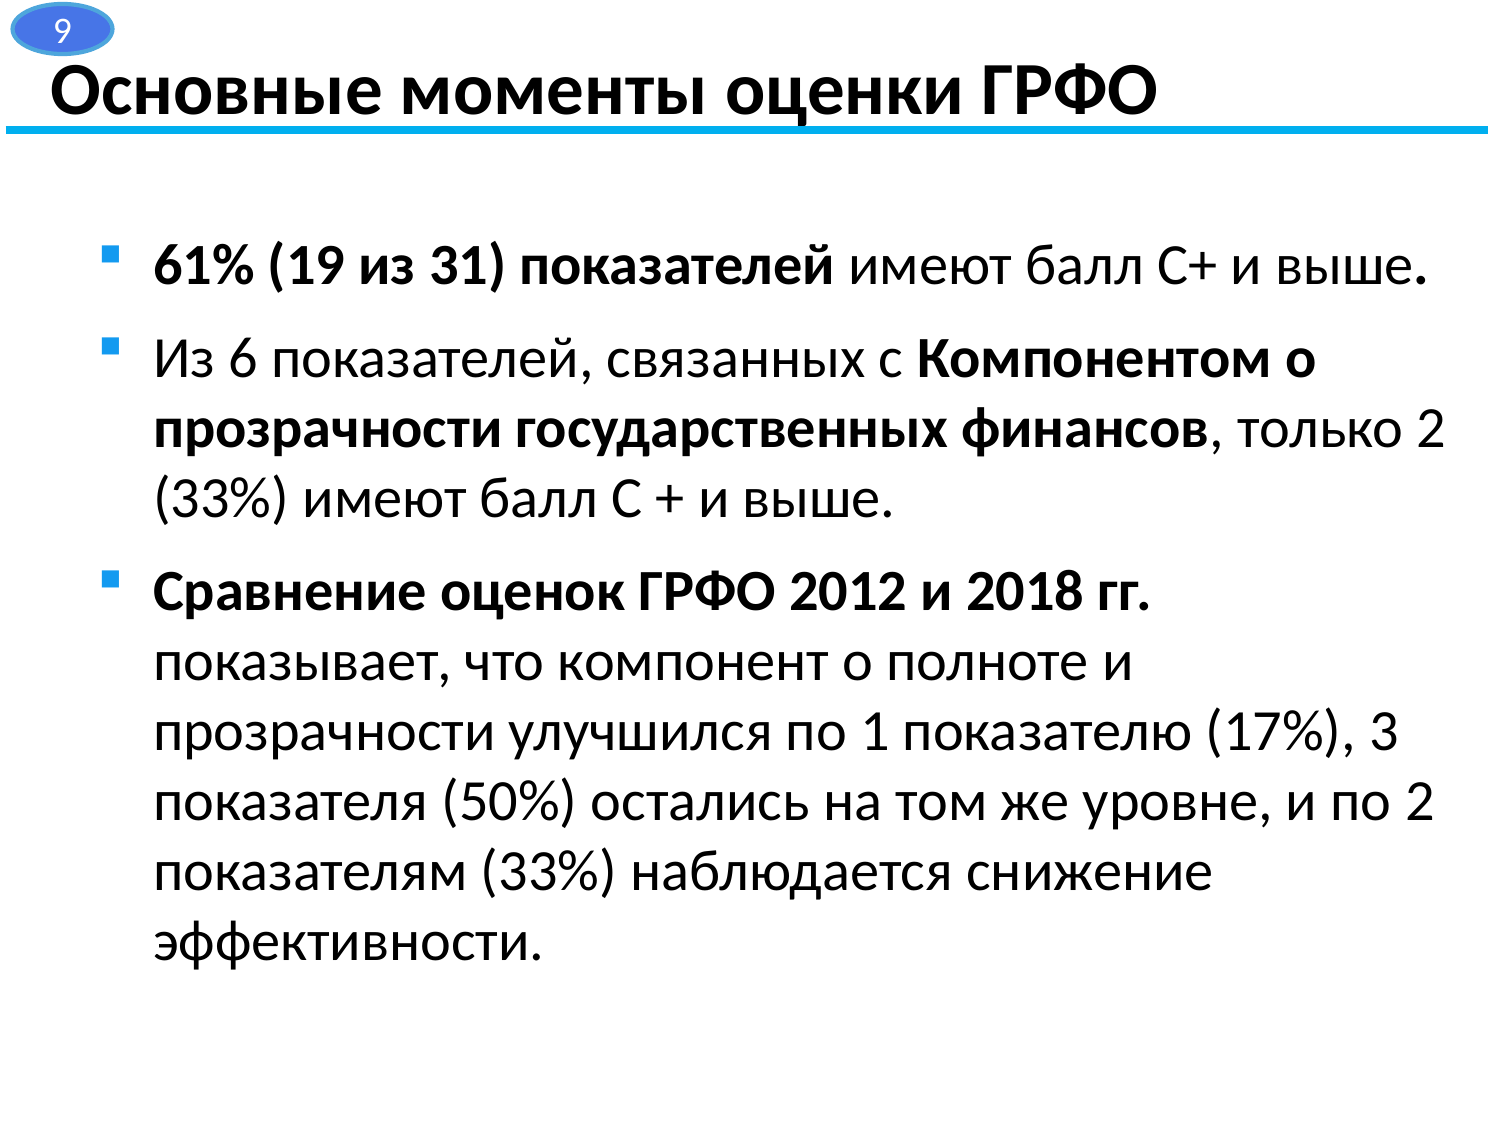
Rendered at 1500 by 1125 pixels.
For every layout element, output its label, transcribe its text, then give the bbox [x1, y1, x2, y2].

text_box 61% (19 из 31) показателей имеют балл C+ и выше. Из 6 показателей, связанных с Компонентом о прозрачности государственных финансов, только 2 (33%) имеют балл C + и выше. Сравнение оценок ГРФО 2012 и 2018 гг. показывает, что компонент о полноте и прозрачности улучшился по 1 показателю (17%), 3 показателя (50%) остались на том же уровне, и по 2 показателям (33%) наблюдается снижение эффективности. [97, 226, 1447, 972]
title Основные моменты оценки ГРФО [50, 39, 1450, 130]
text_box 9 [10, 1, 115, 57]
